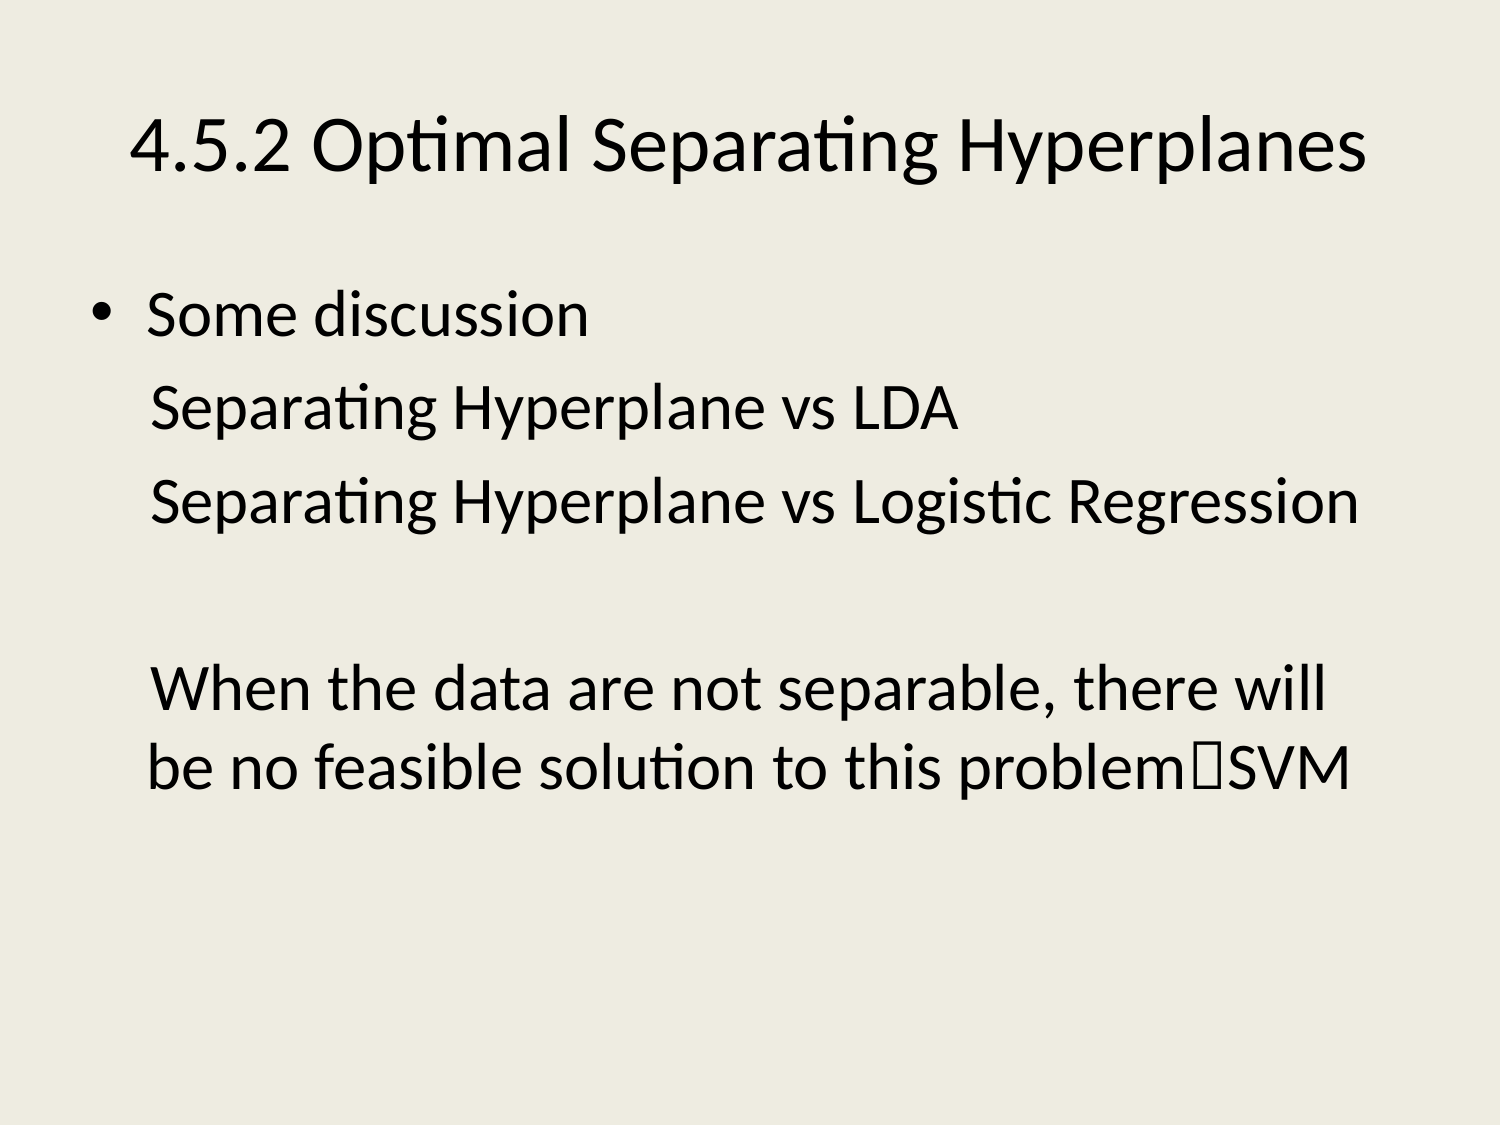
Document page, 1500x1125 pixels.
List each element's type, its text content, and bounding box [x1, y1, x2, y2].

list Some discussion Separating Hyperplane vs LDA Separating Hyperplane vs Logistic Regression When the data are not separable, there will be no feasible solution to this problemSVM [75, 262, 1425, 1005]
title 4.5.2 Optimal Separating Hyperplanes [75, 45, 1425, 233]
